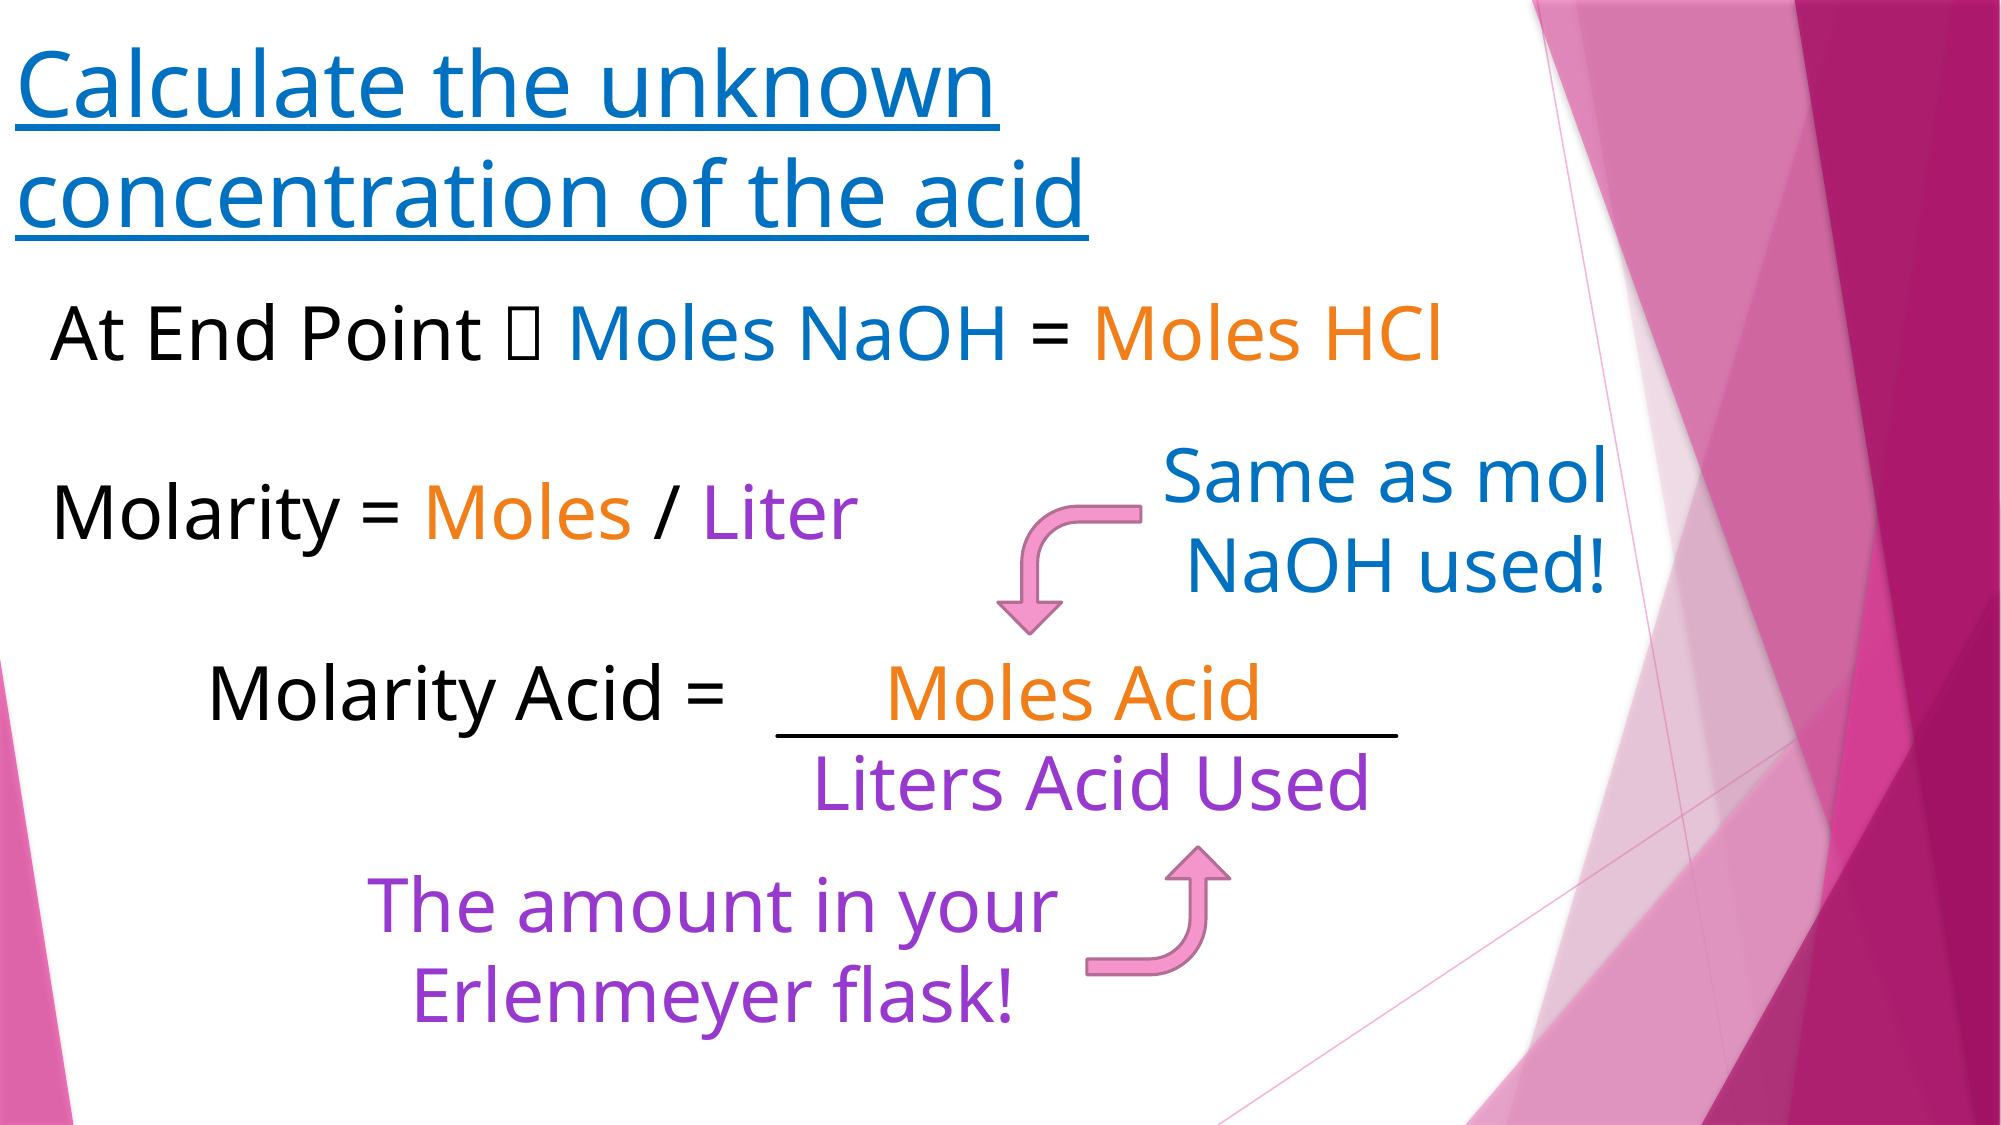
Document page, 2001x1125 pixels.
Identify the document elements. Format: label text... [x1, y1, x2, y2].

text_box Same as mol NaOH used! [1147, 420, 1645, 616]
text_box The amount in your Erlenmeyer flask! [339, 850, 1087, 1046]
text_box At End Point  Moles NaOH = Moles HCl Molarity = Moles / Liter Molarity Acid = Moles Acid Liters Acid Used [35, 277, 1700, 833]
text_box [1085, 845, 1232, 977]
text_box [996, 504, 1143, 636]
text_box Calculate the unknown concentration of the acid [0, 18, 1547, 359]
